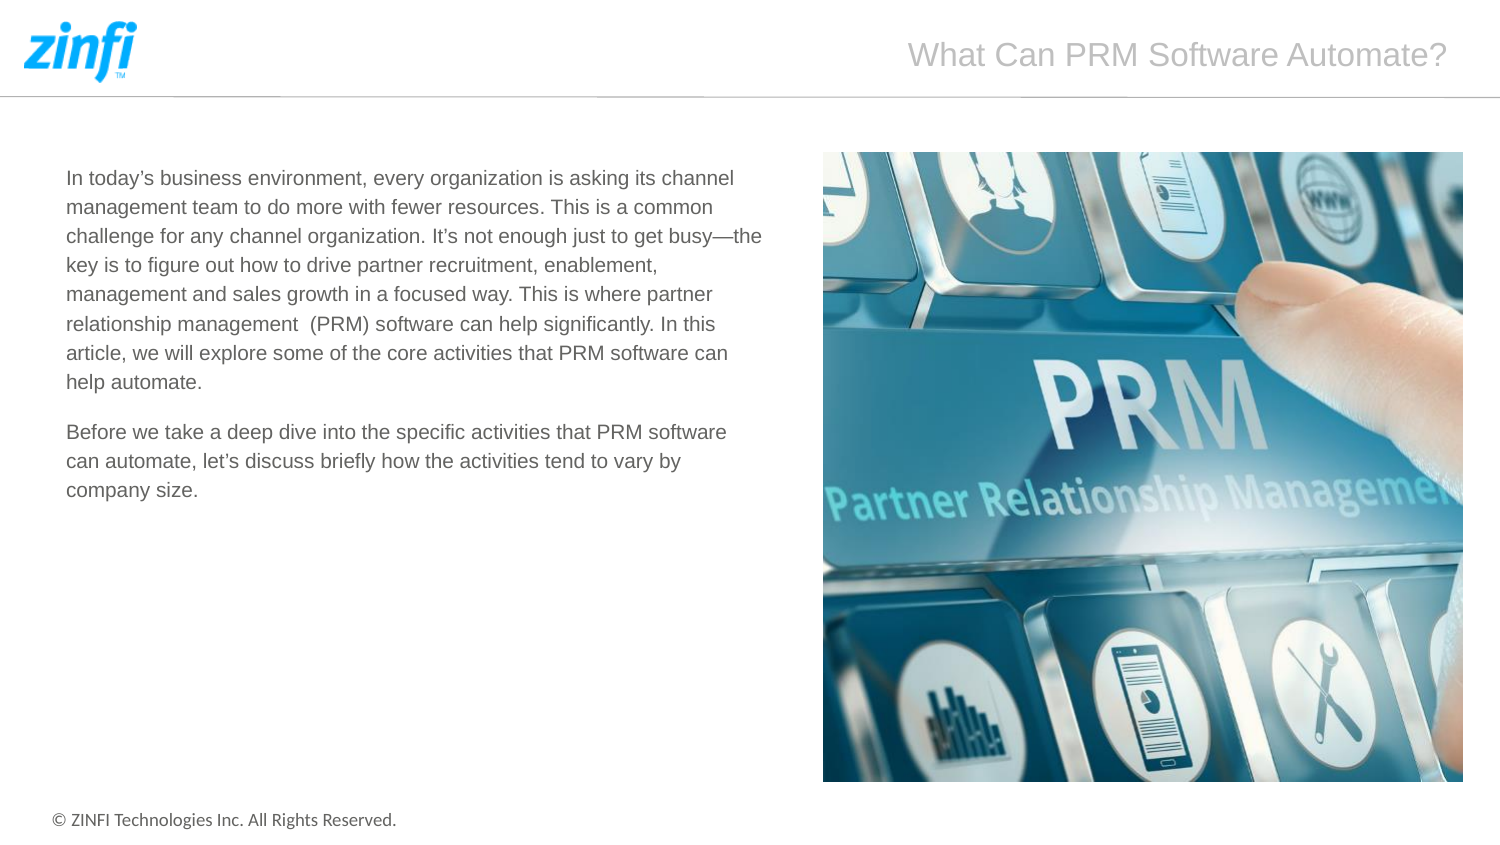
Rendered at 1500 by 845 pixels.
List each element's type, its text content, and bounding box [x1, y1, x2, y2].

picture [823, 152, 1463, 782]
list In today’s business environment, every organization is asking its channel management team to do more with fewer resources. This is a common challenge for any channel organization. It’s not enough just to get busy—the key is to figure out how to drive partner recruitment, enablement, management and sales growth in a focused way. This is where partner relationship management (PRM) software can help significantly. In this article, we will explore some of the core activities that PRM software can help automate. Before we take a deep dive into the specific activities that PRM software can automate, let’s discuss briefly how the activities tend to vary by company size. [51, 152, 781, 785]
picture [122, 21, 137, 25]
list What Can PRM Software Automate? [189, 6, 1463, 78]
picture [24, 21, 137, 83]
